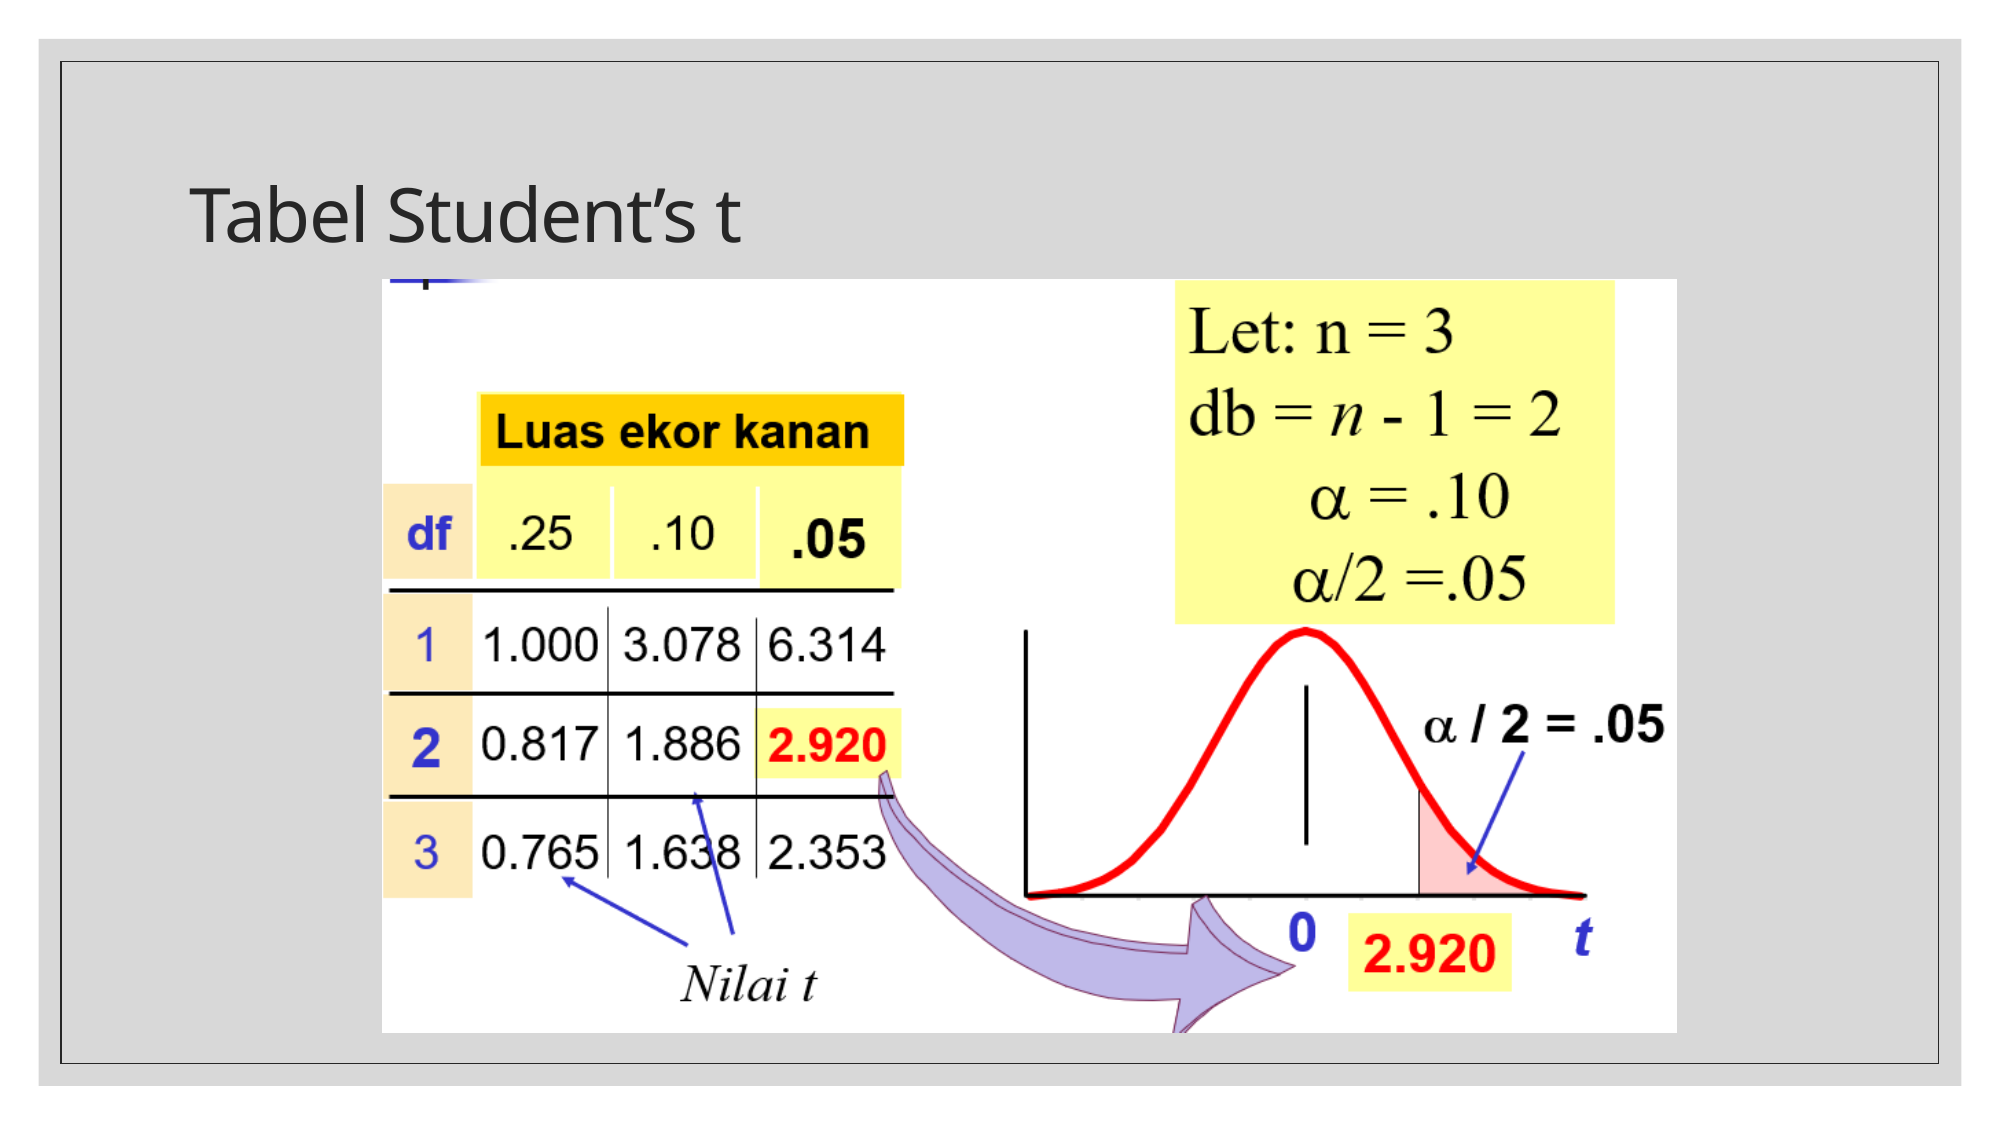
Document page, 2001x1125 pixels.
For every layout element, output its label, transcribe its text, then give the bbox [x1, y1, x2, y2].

picture [382, 279, 1677, 1033]
title Tabel Student’s t [174, 105, 1825, 331]
